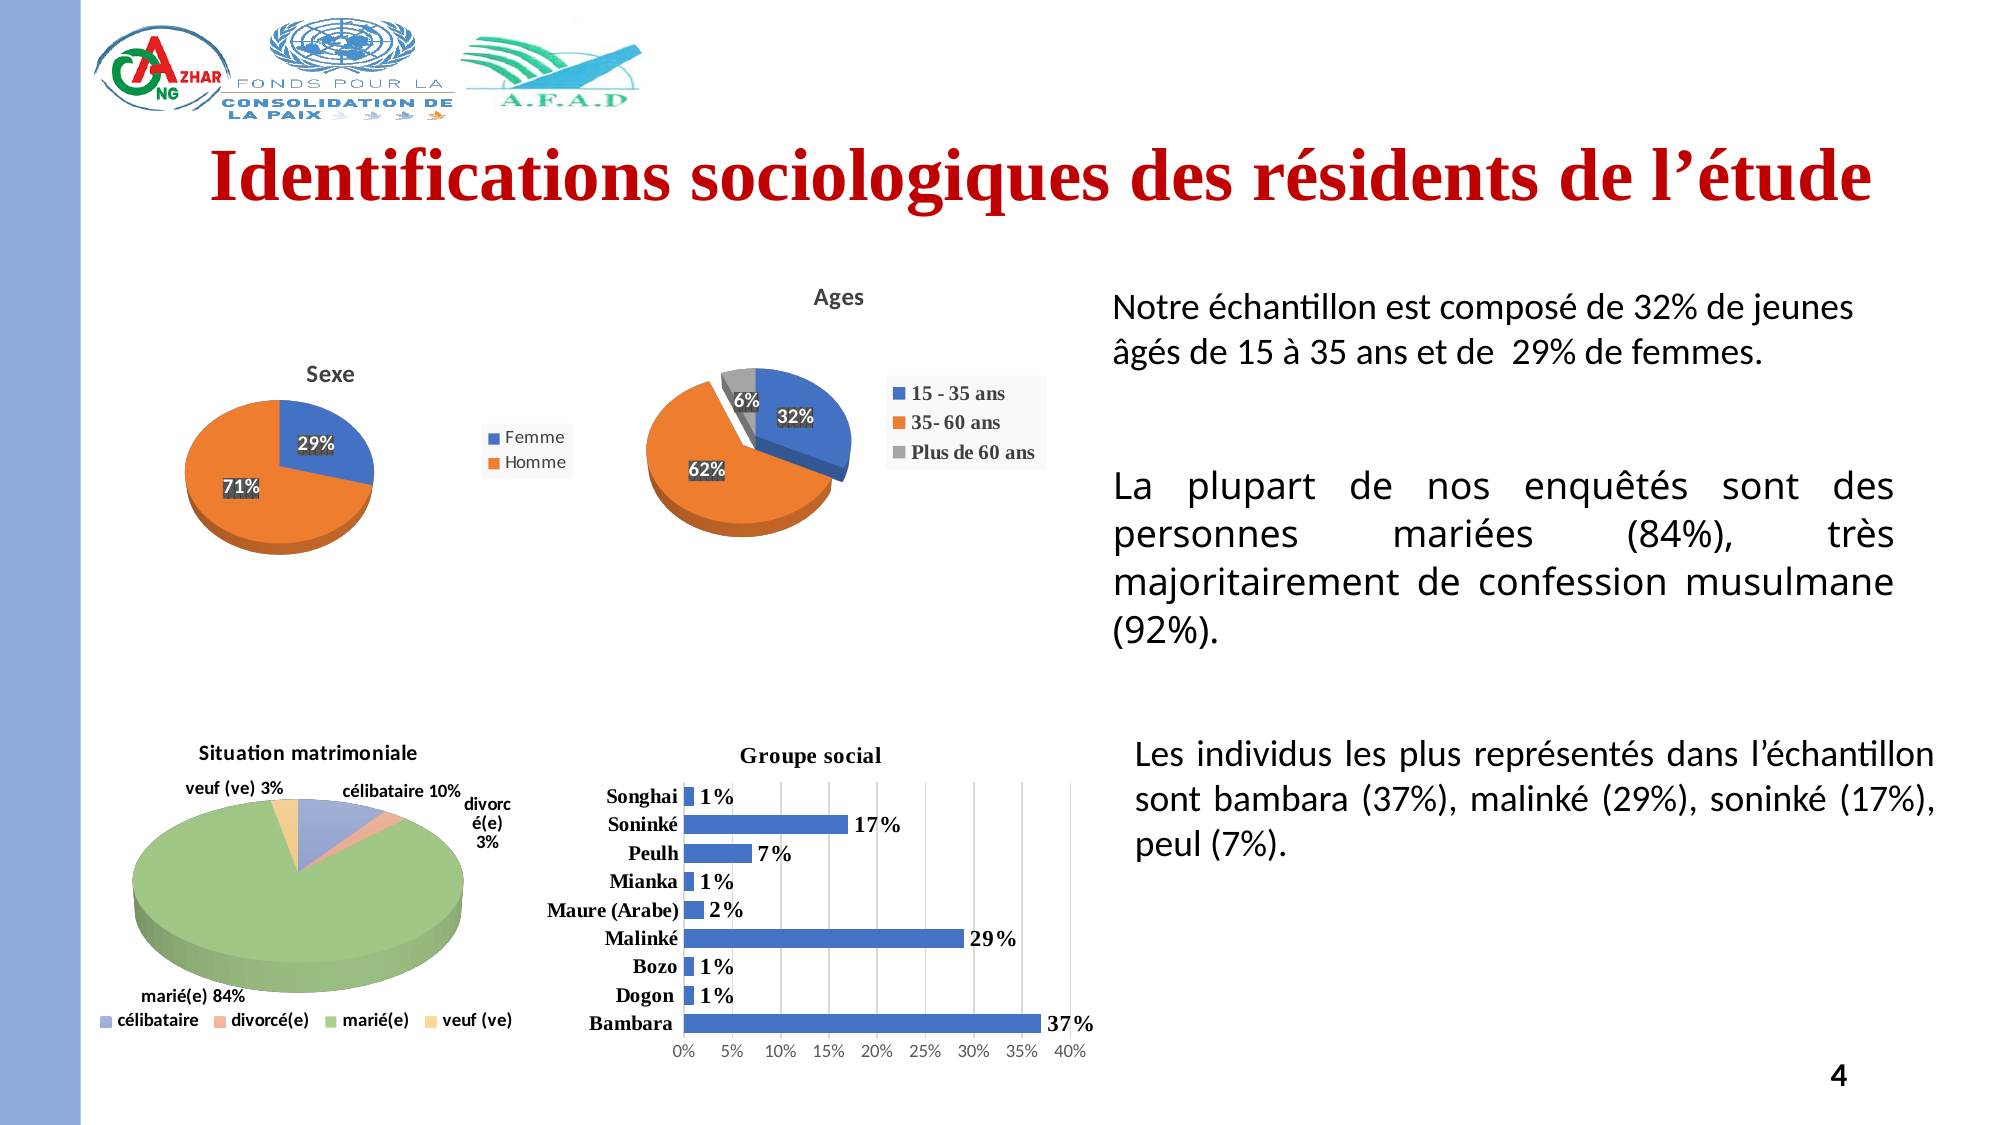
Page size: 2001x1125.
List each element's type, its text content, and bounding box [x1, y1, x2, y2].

text_box Les individus les plus représentés dans l’échantillon sont bambara (37%), malinké (29%), soninké (17%), peul (7%). [1120, 721, 1951, 872]
slide_number 4 [1412, 1042, 1863, 1103]
chart [76, 344, 586, 559]
text_box Identifications sociologiques des résidents de l’étude [112, 111, 1971, 223]
chart [624, 264, 1059, 581]
text_box La plupart de nos enquêtés sont des personnes mariées (84%), très majoritairement de confession musulmane (92%). [1098, 451, 1911, 659]
picture [80, 0, 455, 139]
text_box [0, 0, 81, 1125]
picture [459, 17, 647, 120]
chart [71, 721, 1099, 1070]
text_box Notre échantillon est composé de 32% de jeunes âgés de 15 à 35 ans et de 29% de femmes. [1097, 274, 1946, 380]
